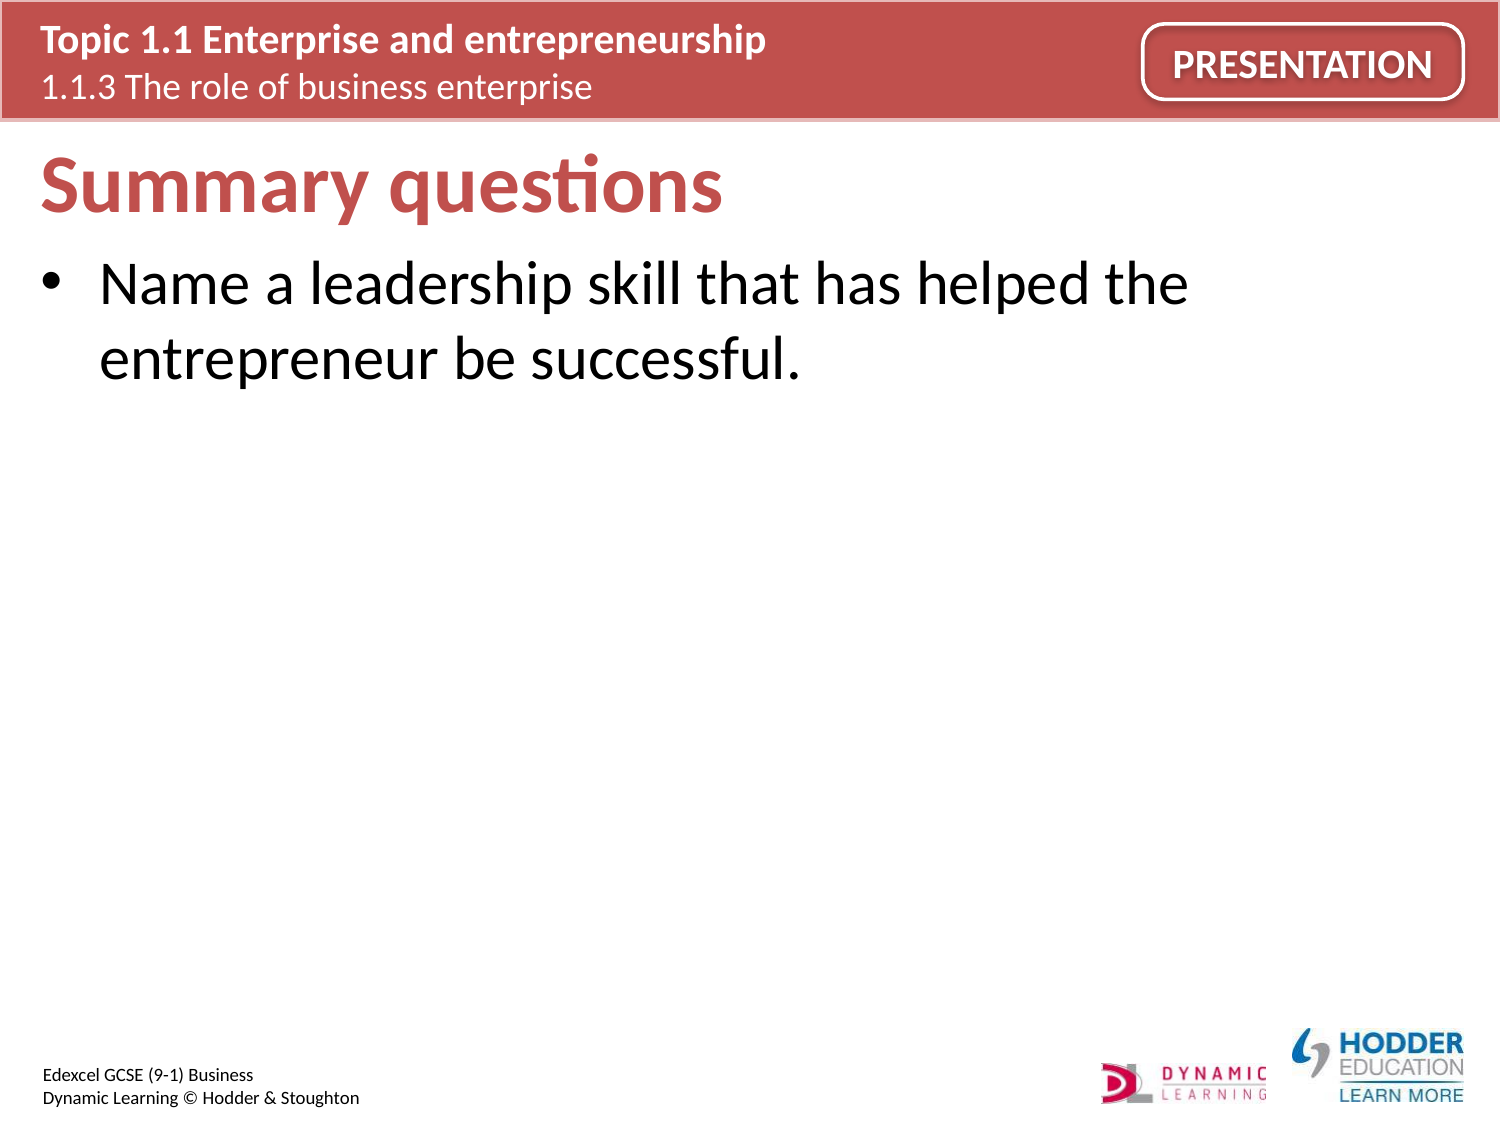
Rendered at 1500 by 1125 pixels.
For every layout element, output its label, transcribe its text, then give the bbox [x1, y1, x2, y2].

list Name a leadership skill that has helped the entrepreneur be successful. [25, 234, 1404, 1052]
picture [1101, 1063, 1266, 1104]
picture [1292, 1028, 1464, 1102]
title Summary questions [25, 121, 1464, 234]
